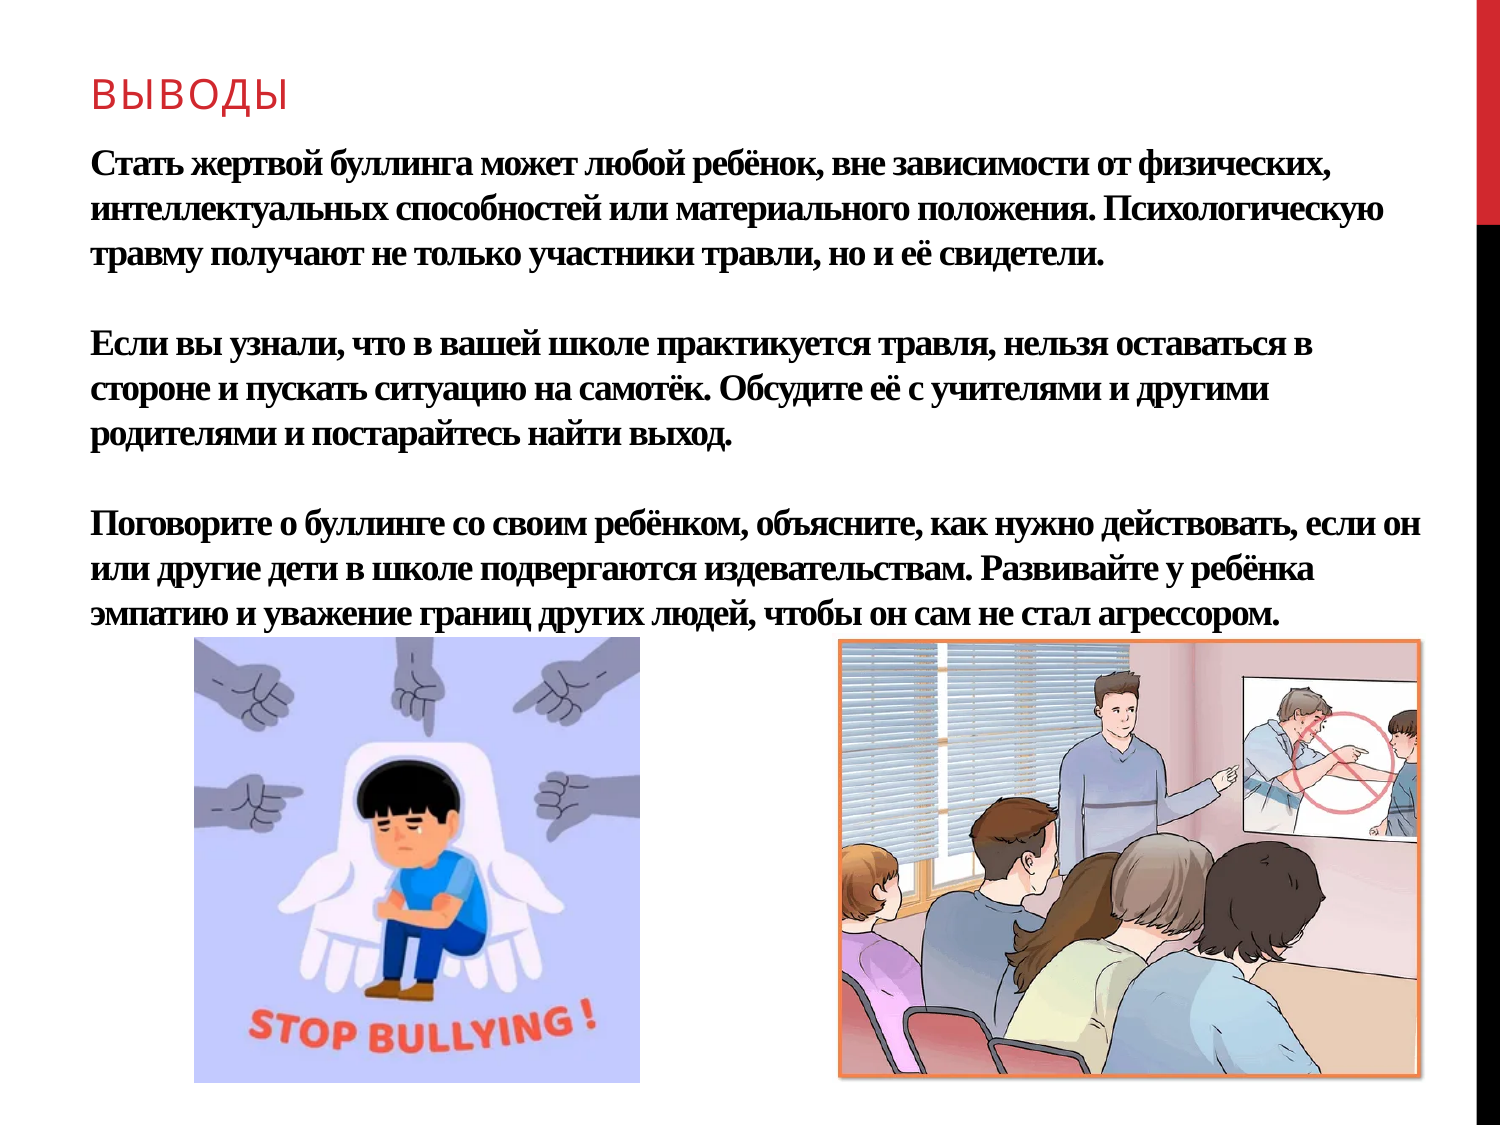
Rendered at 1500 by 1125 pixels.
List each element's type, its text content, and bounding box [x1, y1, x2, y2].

picture [832, 632, 1426, 1083]
list Выводы [75, 37, 1081, 126]
picture [194, 637, 640, 1083]
title Стать жертвой буллинга может любой ребёнок, вне зависимости от физических, интеллектуальных способностей или материального положения. Психологическую травму получают не только участники травли, но и её свидетели. Если вы узнали, что в вашей школе практикуется травля, нельзя оставаться в стороне и пускать ситуацию на самотёк. Обсудите её с учителями и другими родителями и постарайтесь найти выход. Поговорите о буллинге со своим ребёнком, объясните, как нужно действовать, если он или другие дети в школе подвергаются издевательствам. Развивайте у ребёнка эмпатию и уважение границ других людей, чтобы он сам не стал агрессором. [75, 137, 1447, 634]
